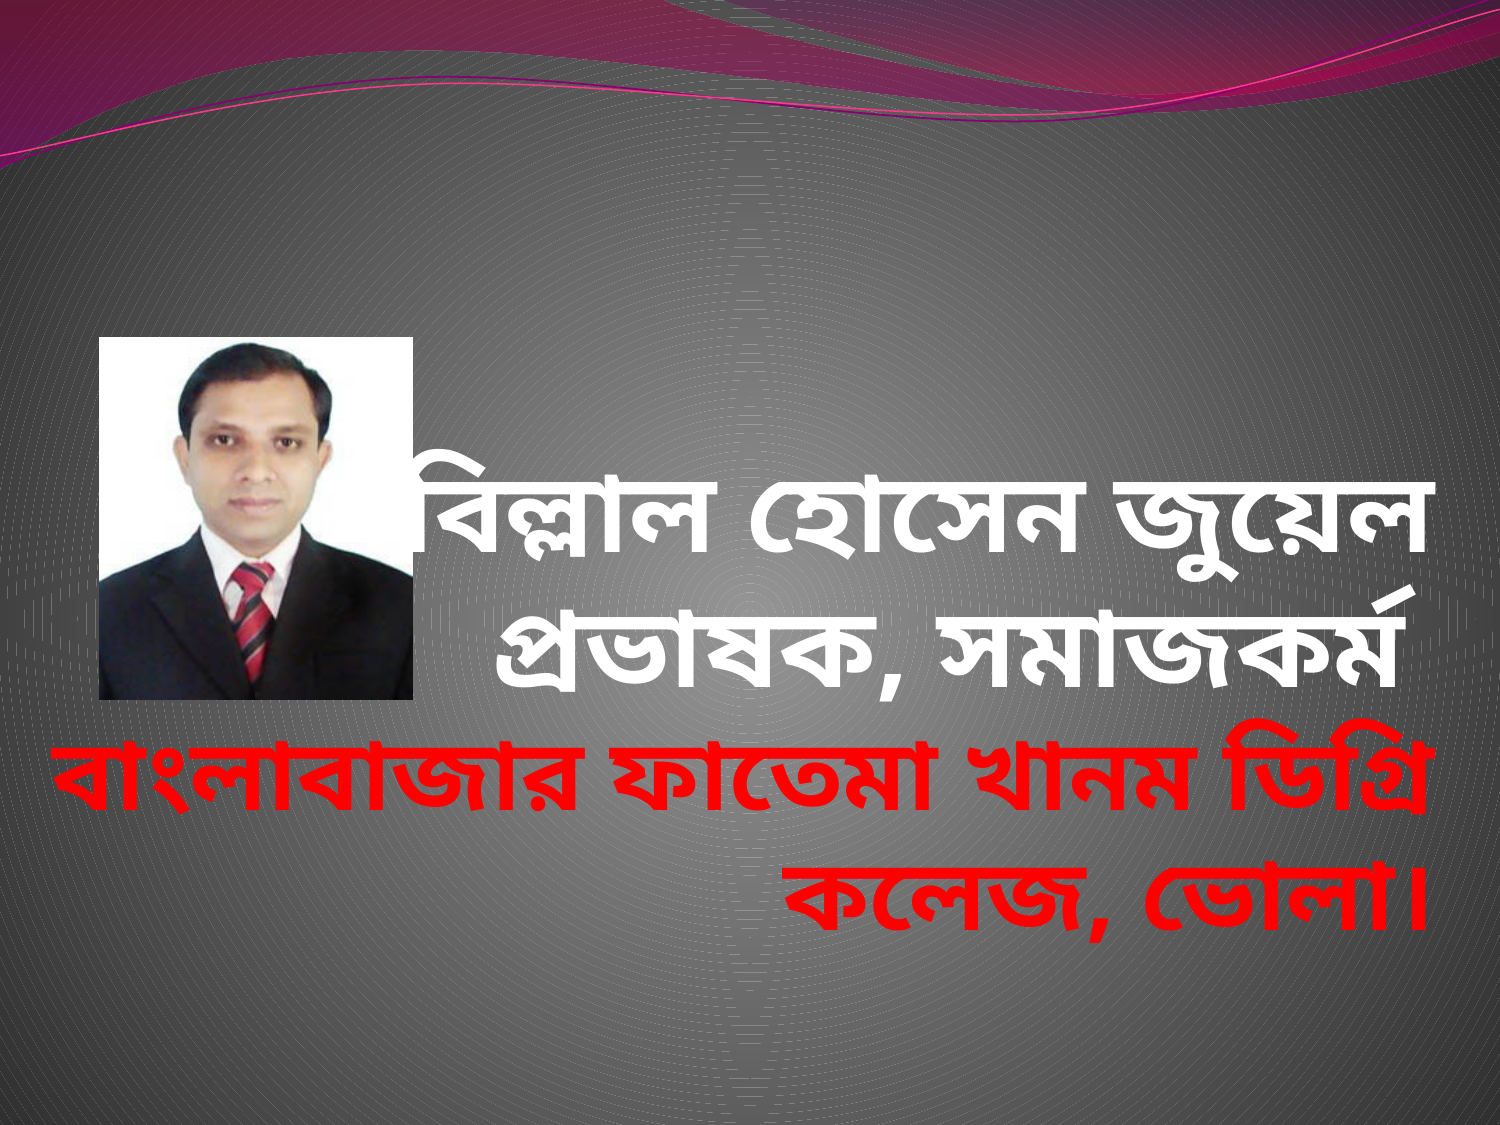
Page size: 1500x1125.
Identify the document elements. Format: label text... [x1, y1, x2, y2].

title মোঃ বিল্লাল হোসেন জুয়েল প্রভাষক, সমাজকর্ম বাংলাবাজার ফাতেমা খানম ডিগ্রি কলেজ, ভোলা। [50, 287, 1438, 950]
picture [99, 337, 413, 701]
